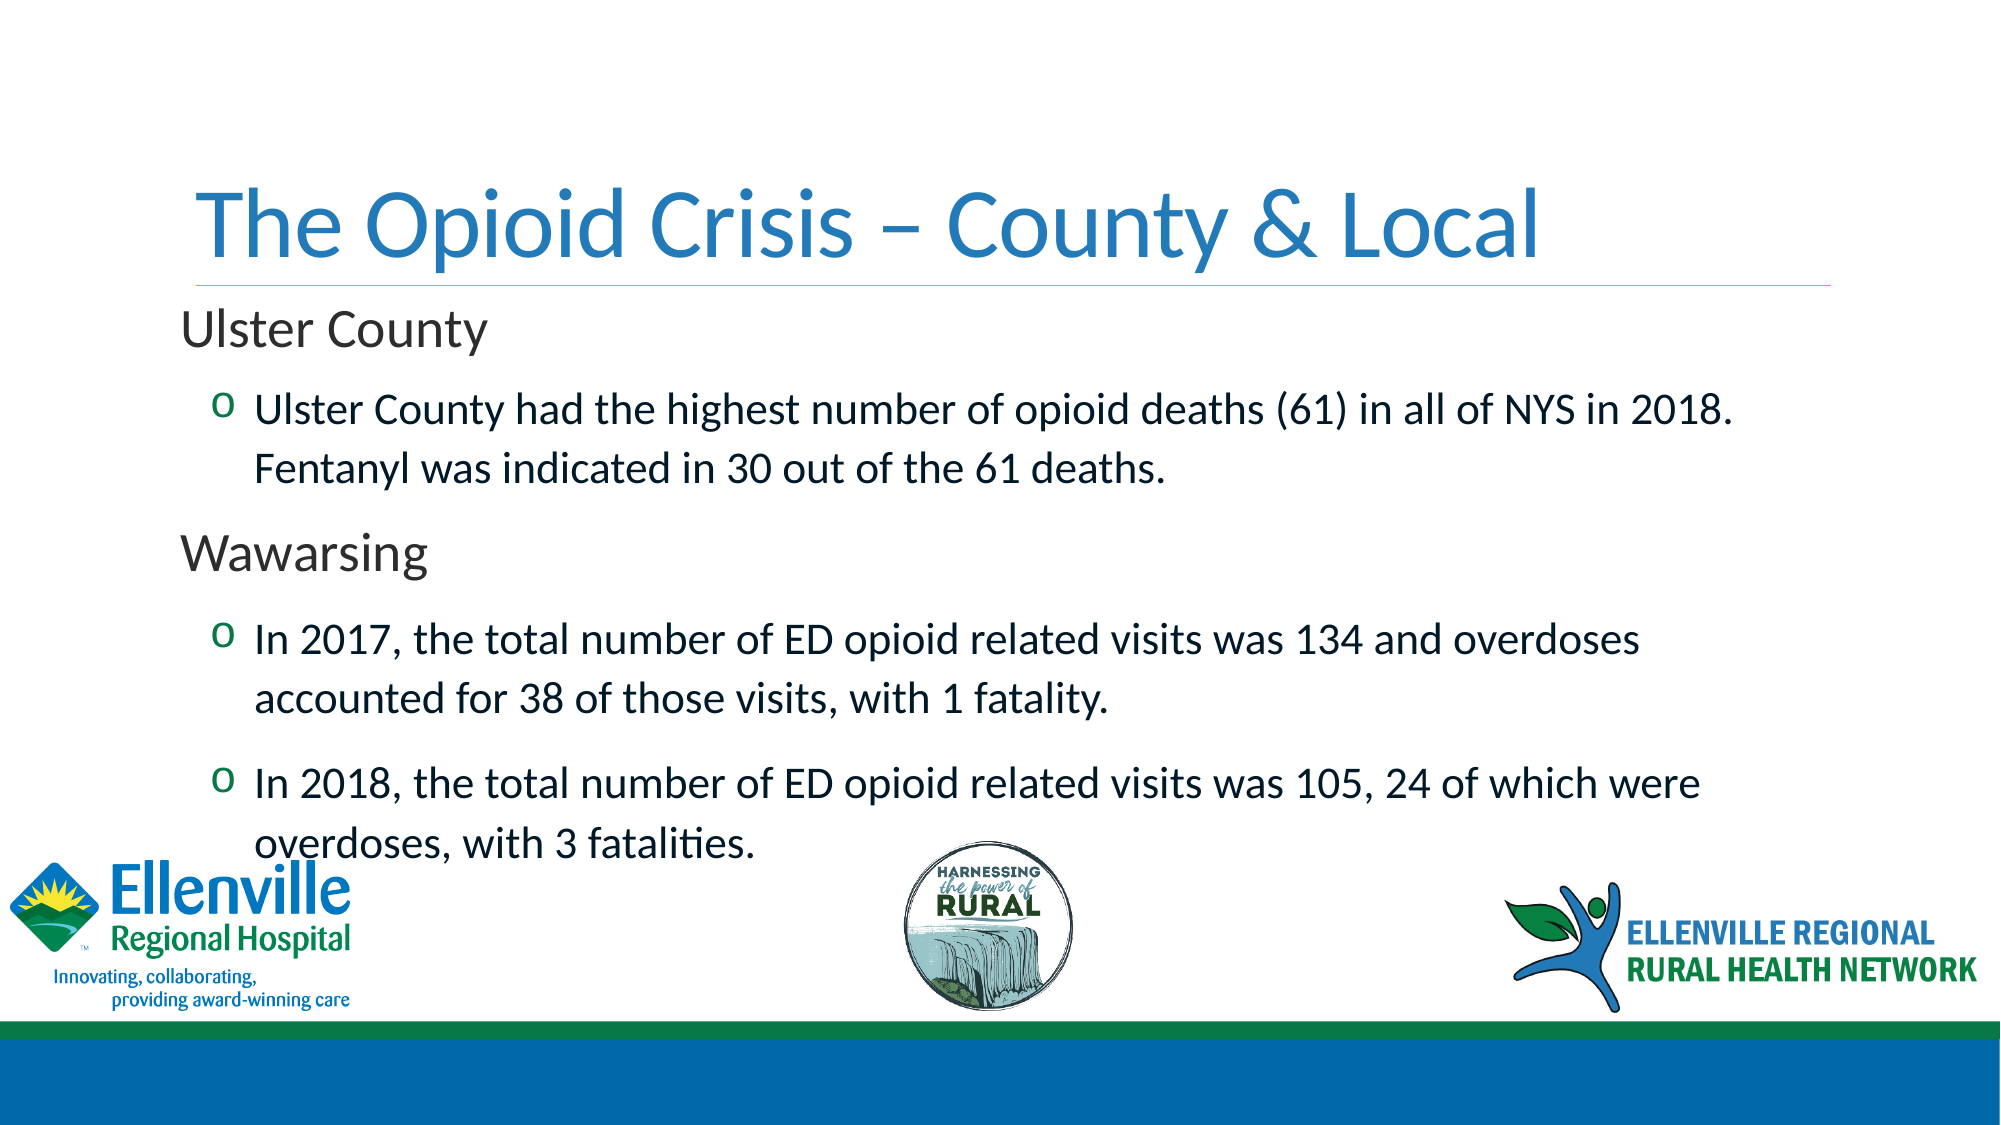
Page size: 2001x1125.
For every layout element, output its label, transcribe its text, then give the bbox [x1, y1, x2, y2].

picture [903, 840, 1074, 1011]
list Ulster County Ulster County had the highest number of opioid deaths (61) in all of NYS in 2018. Fentanyl was indicated in 30 out of the 61 deaths. Wawarsing In 2017, the total number of ED opioid related visits was 134 and overdoses accounted for 38 of those visits, with 1 fatality. In 2018, the total number of ED opioid related visits was 105, 24 of which were overdoses, with 3 fatalities. [180, 302, 1830, 878]
picture [10, 860, 350, 1011]
title The Opioid Crisis – County & Local [180, 47, 1830, 285]
picture [1478, 870, 2000, 1021]
